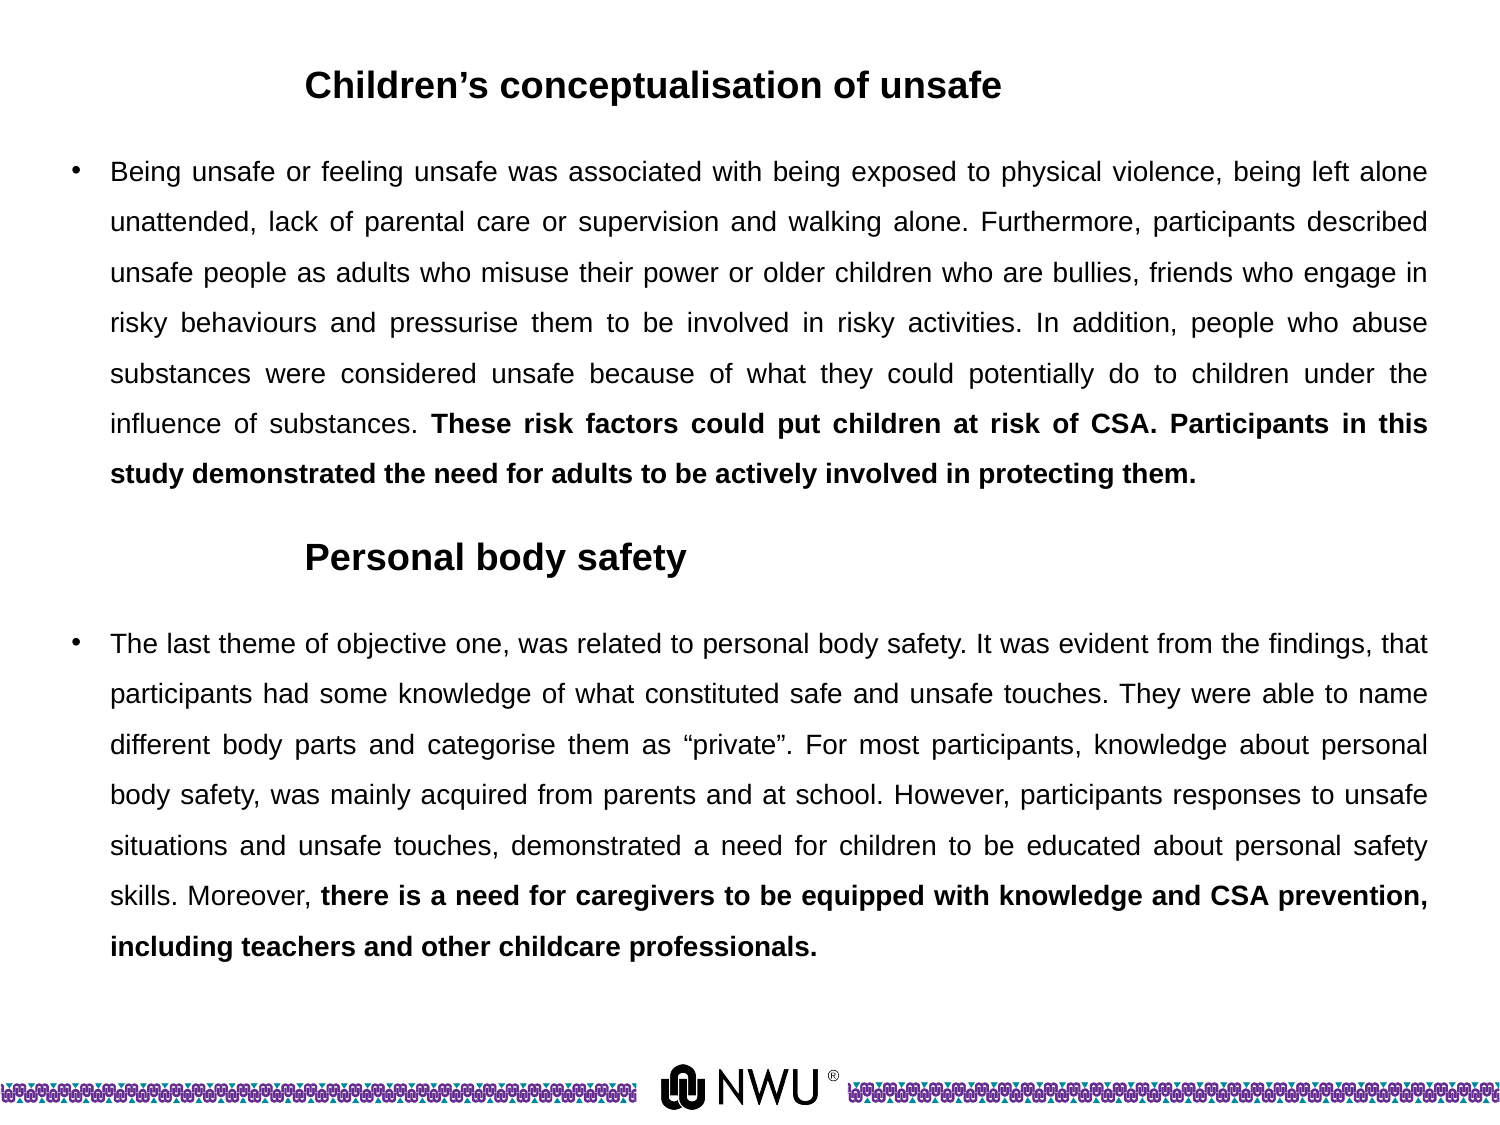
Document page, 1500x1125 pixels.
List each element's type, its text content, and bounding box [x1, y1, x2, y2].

picture [847, 1080, 1500, 1105]
picture [661, 1064, 839, 1110]
picture [0, 1081, 637, 1105]
list Children’s conceptualisation of unsafe Being unsafe or feeling unsafe was associated with being exposed to physical violence, being left alone unattended, lack of parental care or supervision and walking alone. Furthermore, participants described unsafe people as adults who misuse their power or older children who are bullies, friends who engage in risky behaviours and pressurise them to be involved in risky activities. In addition, people who abuse substances were considered unsafe because of what they could potentially do to children under the influence of substances. These risk factors could put children at risk of CSA. Participants in this study demonstrated the need for adults to be actively involved in protecting them. Personal body safety The last theme of objective one, was related to personal body safety. It was evident from the findings, that participants had some knowledge of what constituted safe and unsafe touches. They were able to name different body parts and categorise them as “private”. For most participants, knowledge about personal body safety, was mainly acquired from parents and at school. However, participants responses to unsafe situations and unsafe touches, demonstrated a need for children to be educated about personal safety skills. Moreover, there is a need for caregivers to be equipped with knowledge and CSA prevention, including teachers and other childcare professionals. [56, 57, 1444, 981]
